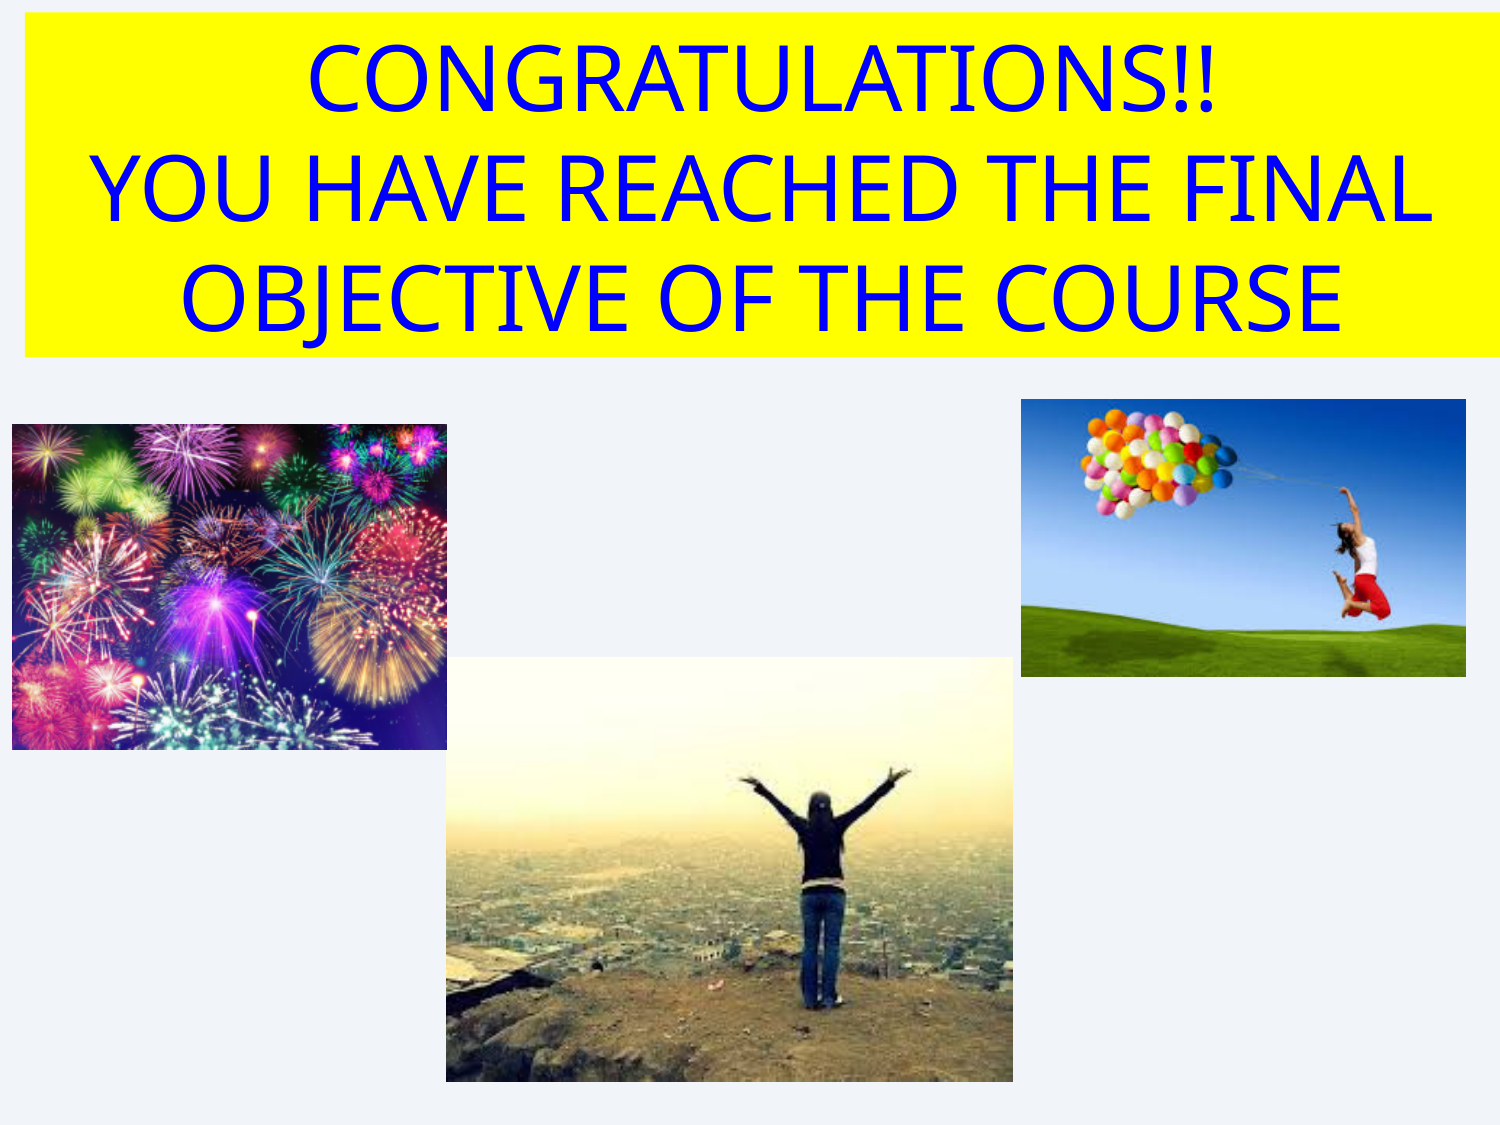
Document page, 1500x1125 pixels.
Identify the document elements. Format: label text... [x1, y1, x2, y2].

text_box CONGRATULATIONS!! YOU HAVE REACHED THE FINAL OBJECTIVE OF THE COURSE [24, 12, 1500, 358]
picture [12, 424, 1013, 1083]
picture [1021, 399, 1466, 677]
